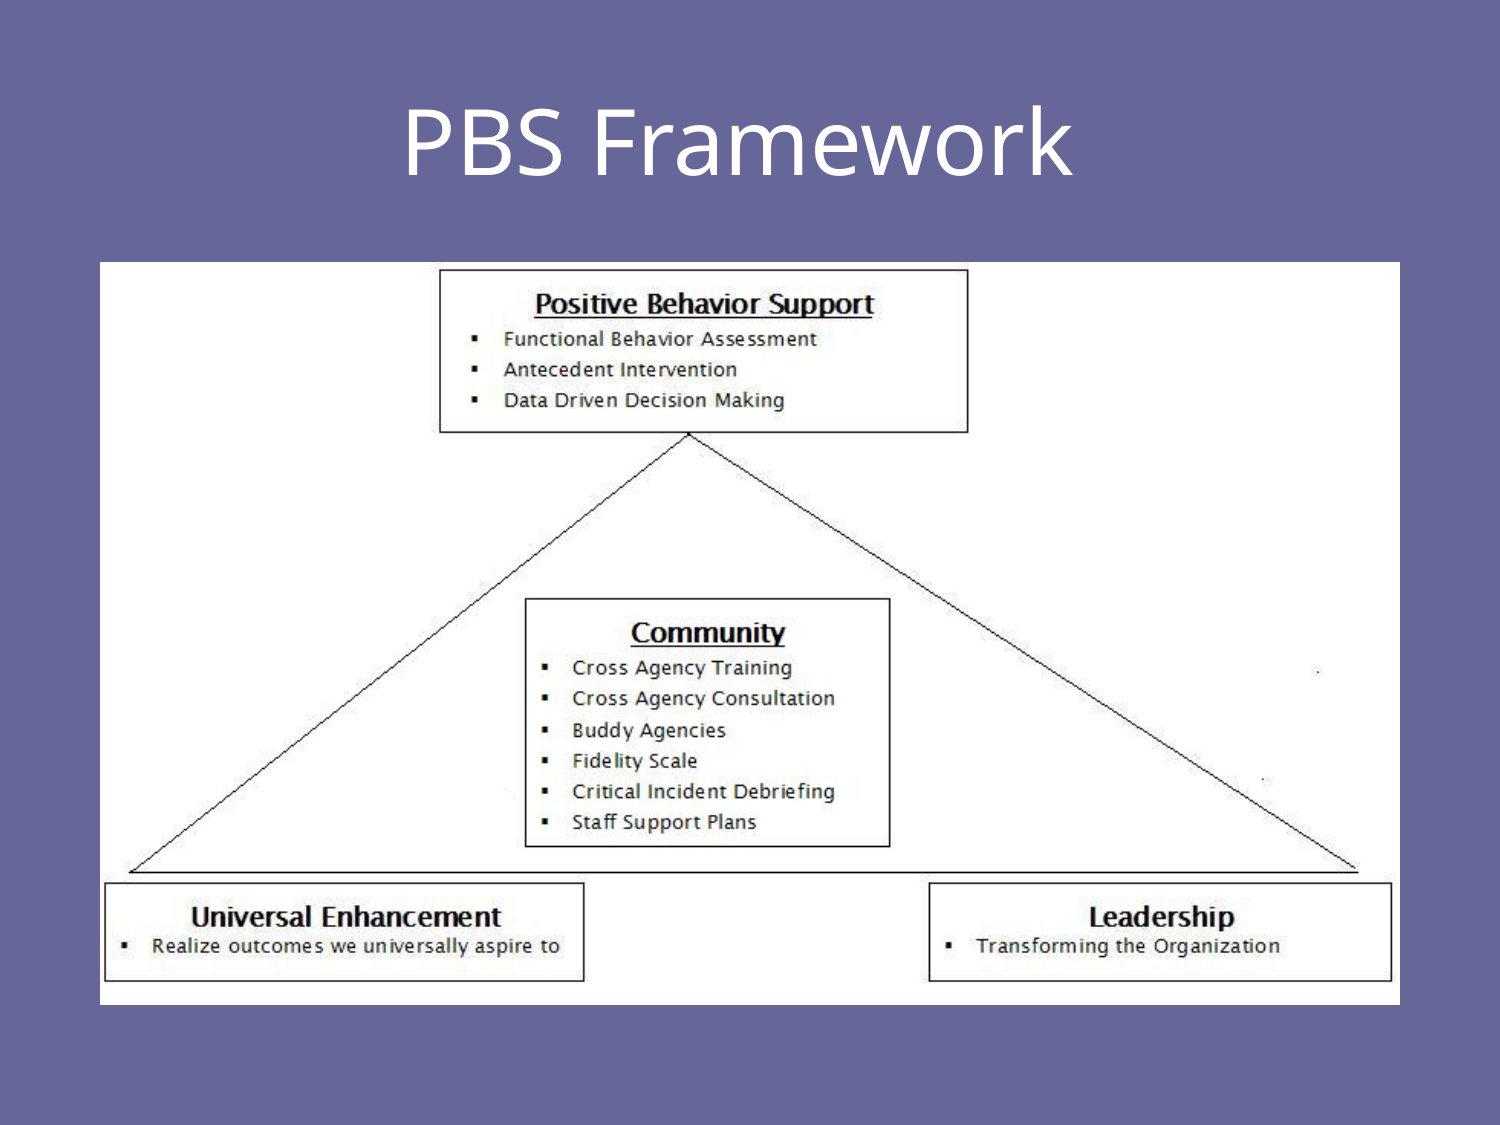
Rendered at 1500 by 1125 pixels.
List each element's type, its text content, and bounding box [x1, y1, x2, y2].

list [100, 262, 1400, 1006]
title PBS Framework [74, 44, 1426, 233]
